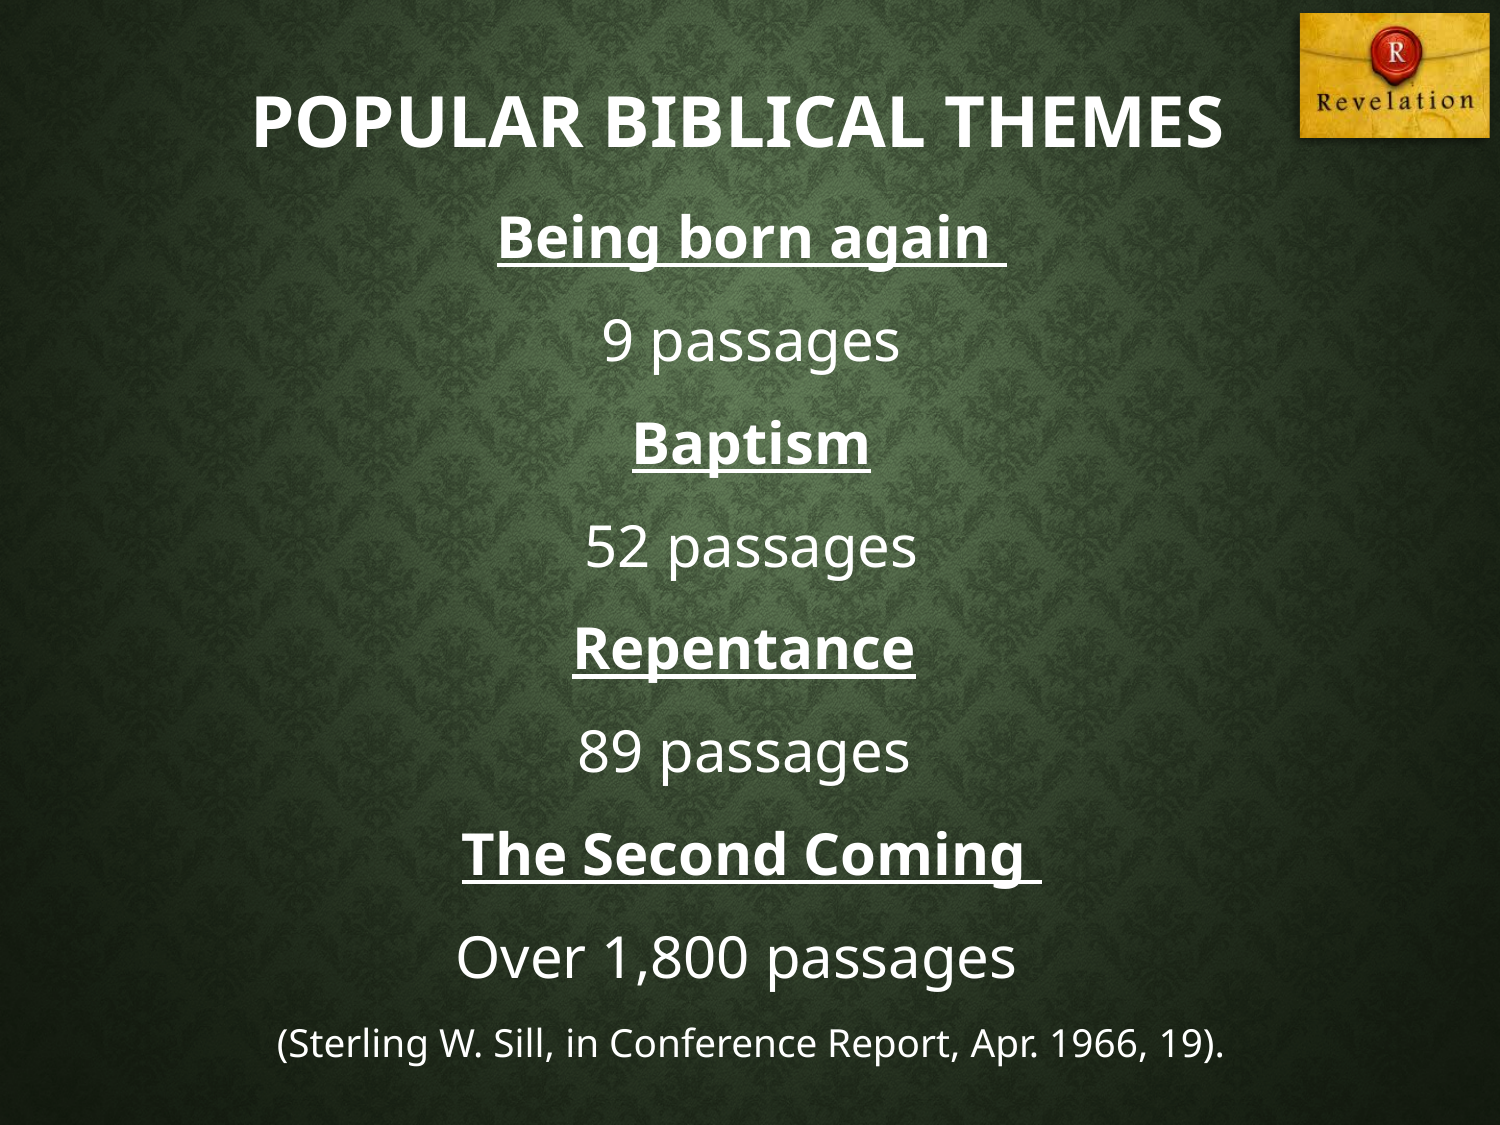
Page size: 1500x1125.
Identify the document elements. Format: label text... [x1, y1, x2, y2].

list Being born again 9 passages Baptism 52 passages Repentance 89 passages The Second Coming Over 1,800 passages (Sterling W. Sill, in Conference Report, Apr. 1966, 19). [13, 178, 1490, 1079]
picture [1299, 12, 1491, 138]
title POPULAR BIBLICAL THEMES [100, 70, 1375, 178]
